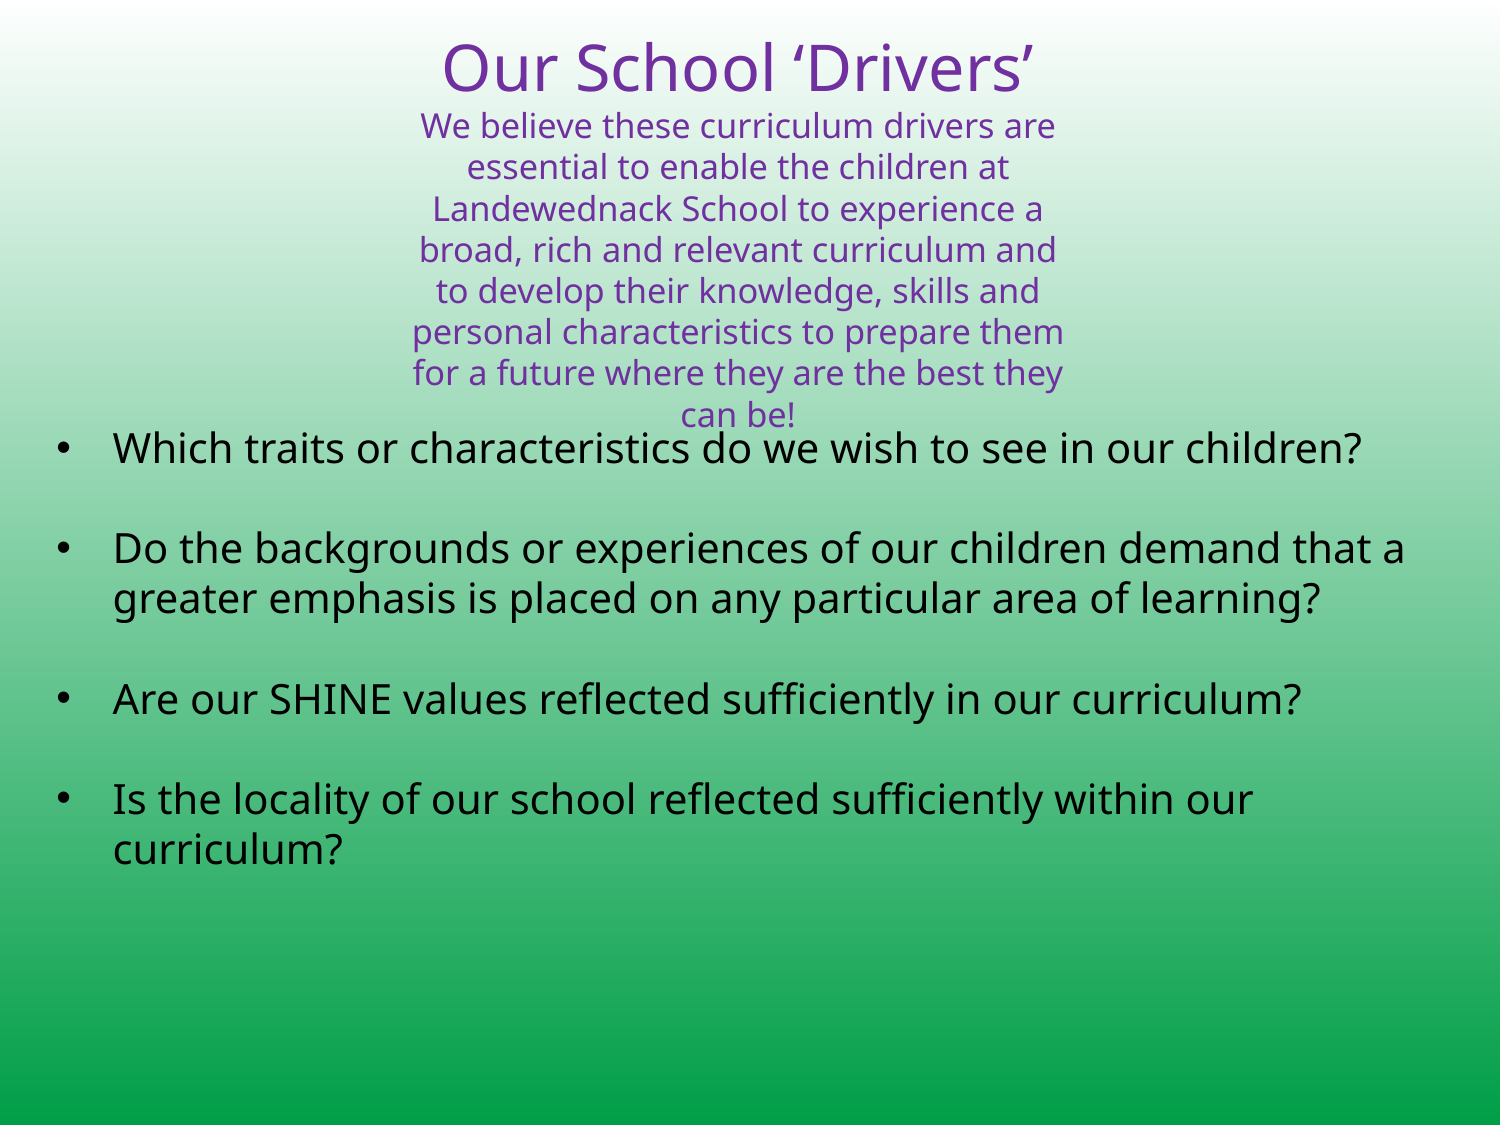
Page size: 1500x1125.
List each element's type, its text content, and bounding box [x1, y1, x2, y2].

text_box Our School ‘Drivers’ We believe these curriculum drivers are essential to enable the children at Landewednack School to experience a broad, rich and relevant curriculum and to develop their knowledge, skills and personal characteristics to prepare them for a future where they are the best they can be! [383, 19, 1093, 414]
text_box Which traits or characteristics do we wish to see in our children? Do the backgrounds or experiences of our children demand that a greater emphasis is placed on any particular area of learning? Are our SHINE values reflected sufficiently in our curriculum? Is the locality of our school reflected sufficiently within our curriculum? [41, 414, 1460, 988]
